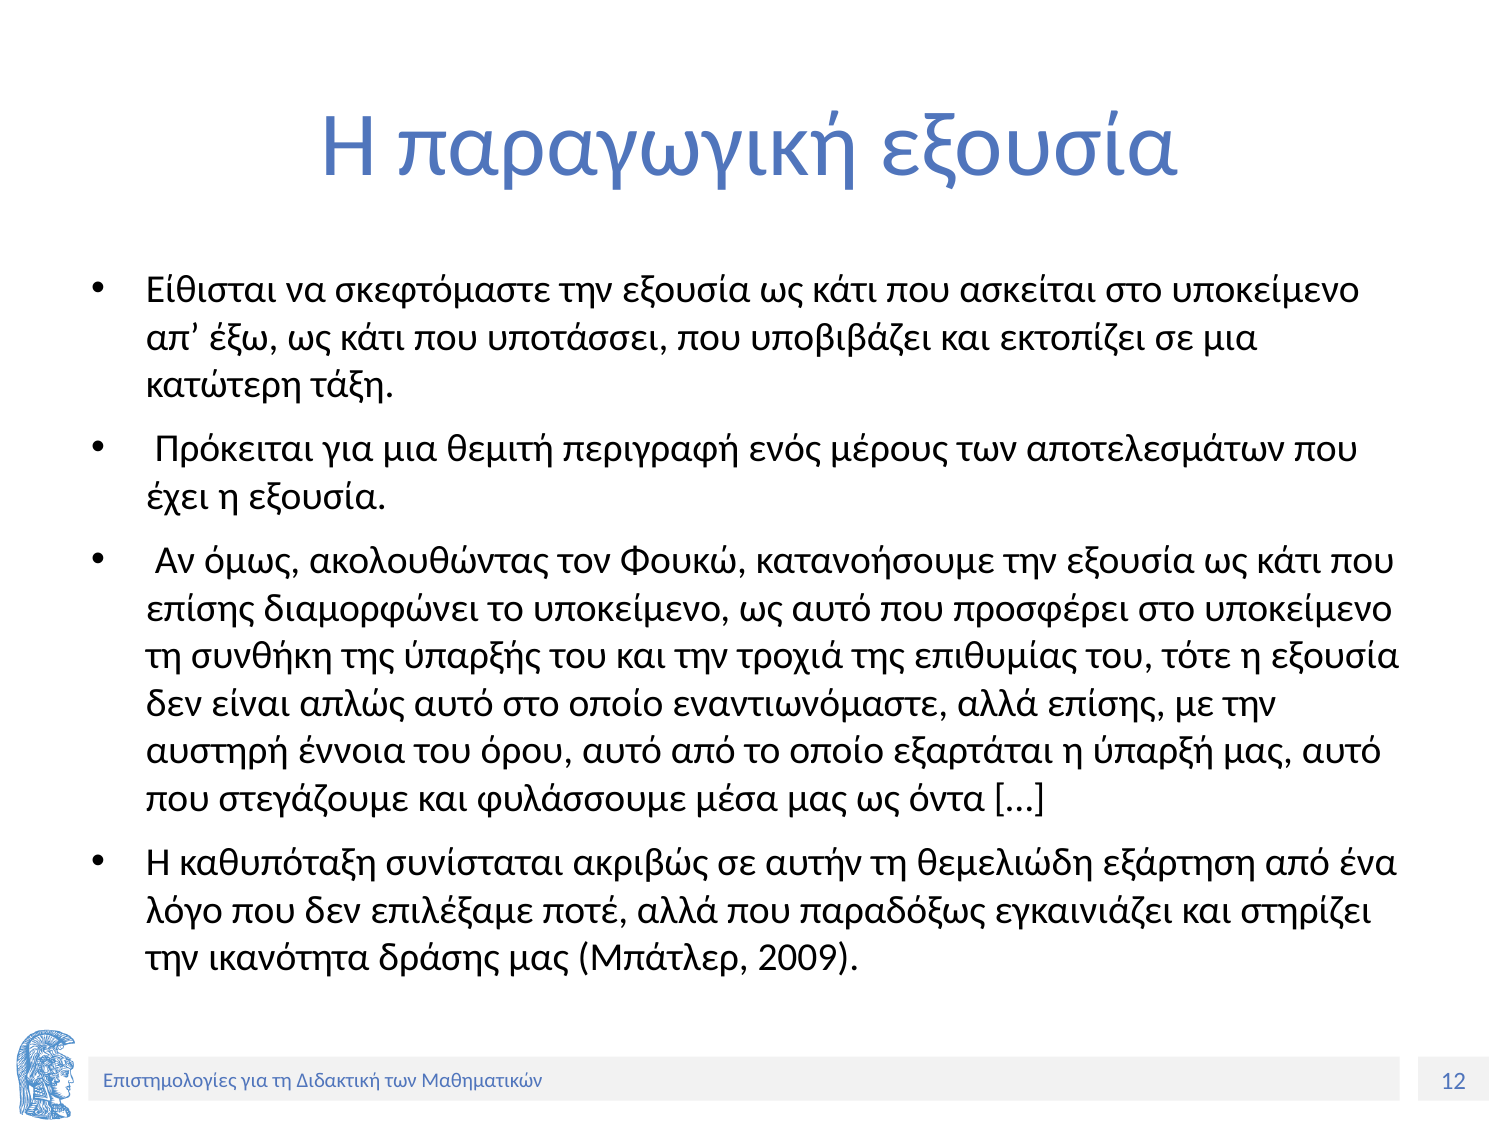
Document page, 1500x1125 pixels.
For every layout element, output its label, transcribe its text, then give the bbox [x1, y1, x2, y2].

list Είθισται να σκεφτόμαστε την εξουσία ως κάτι που ασκείται στο υποκείμενο απ’ έξω, ως κάτι που υποτάσσει, που υποβιβάζει και εκτοπίζει σε μια κατώτερη τάξη. Πρόκειται για μια θεμιτή περιγραφή ενός μέρους των αποτελεσμάτων που έχει η εξουσία. Αν όμως, ακολουθώντας τον Φουκώ, κατανοήσουμε την εξουσία ως κάτι που επίσης διαμορφώνει το υποκείμενο, ως αυτό που προσφέρει στο υποκείμενο τη συνθήκη της ύπαρξής του και την τροχιά της επιθυμίας του, τότε η εξουσία δεν είναι απλώς αυτό στο οποίο εναντιωνόμαστε, αλλά επίσης, με την αυστηρή έννοια του όρου, αυτό από το οποίο εξαρτάται η ύπαρξή μας, αυτό που στεγάζουμε και φυλάσσουμε μέσα μας ως όντα […] Η καθυπόταξη συνίσταται ακριβώς σε αυτήν τη θεμελιώδη εξάρτηση από ένα λόγο που δεν επιλέξαμε ποτέ, αλλά που παραδόξως εγκαινιάζει και στηρίζει την ικανότητα δράσης μας (Μπάτλερ, 2009). [76, 255, 1427, 998]
picture [9, 1026, 81, 1120]
title Η παραγωγική εξουσία [75, 45, 1425, 233]
